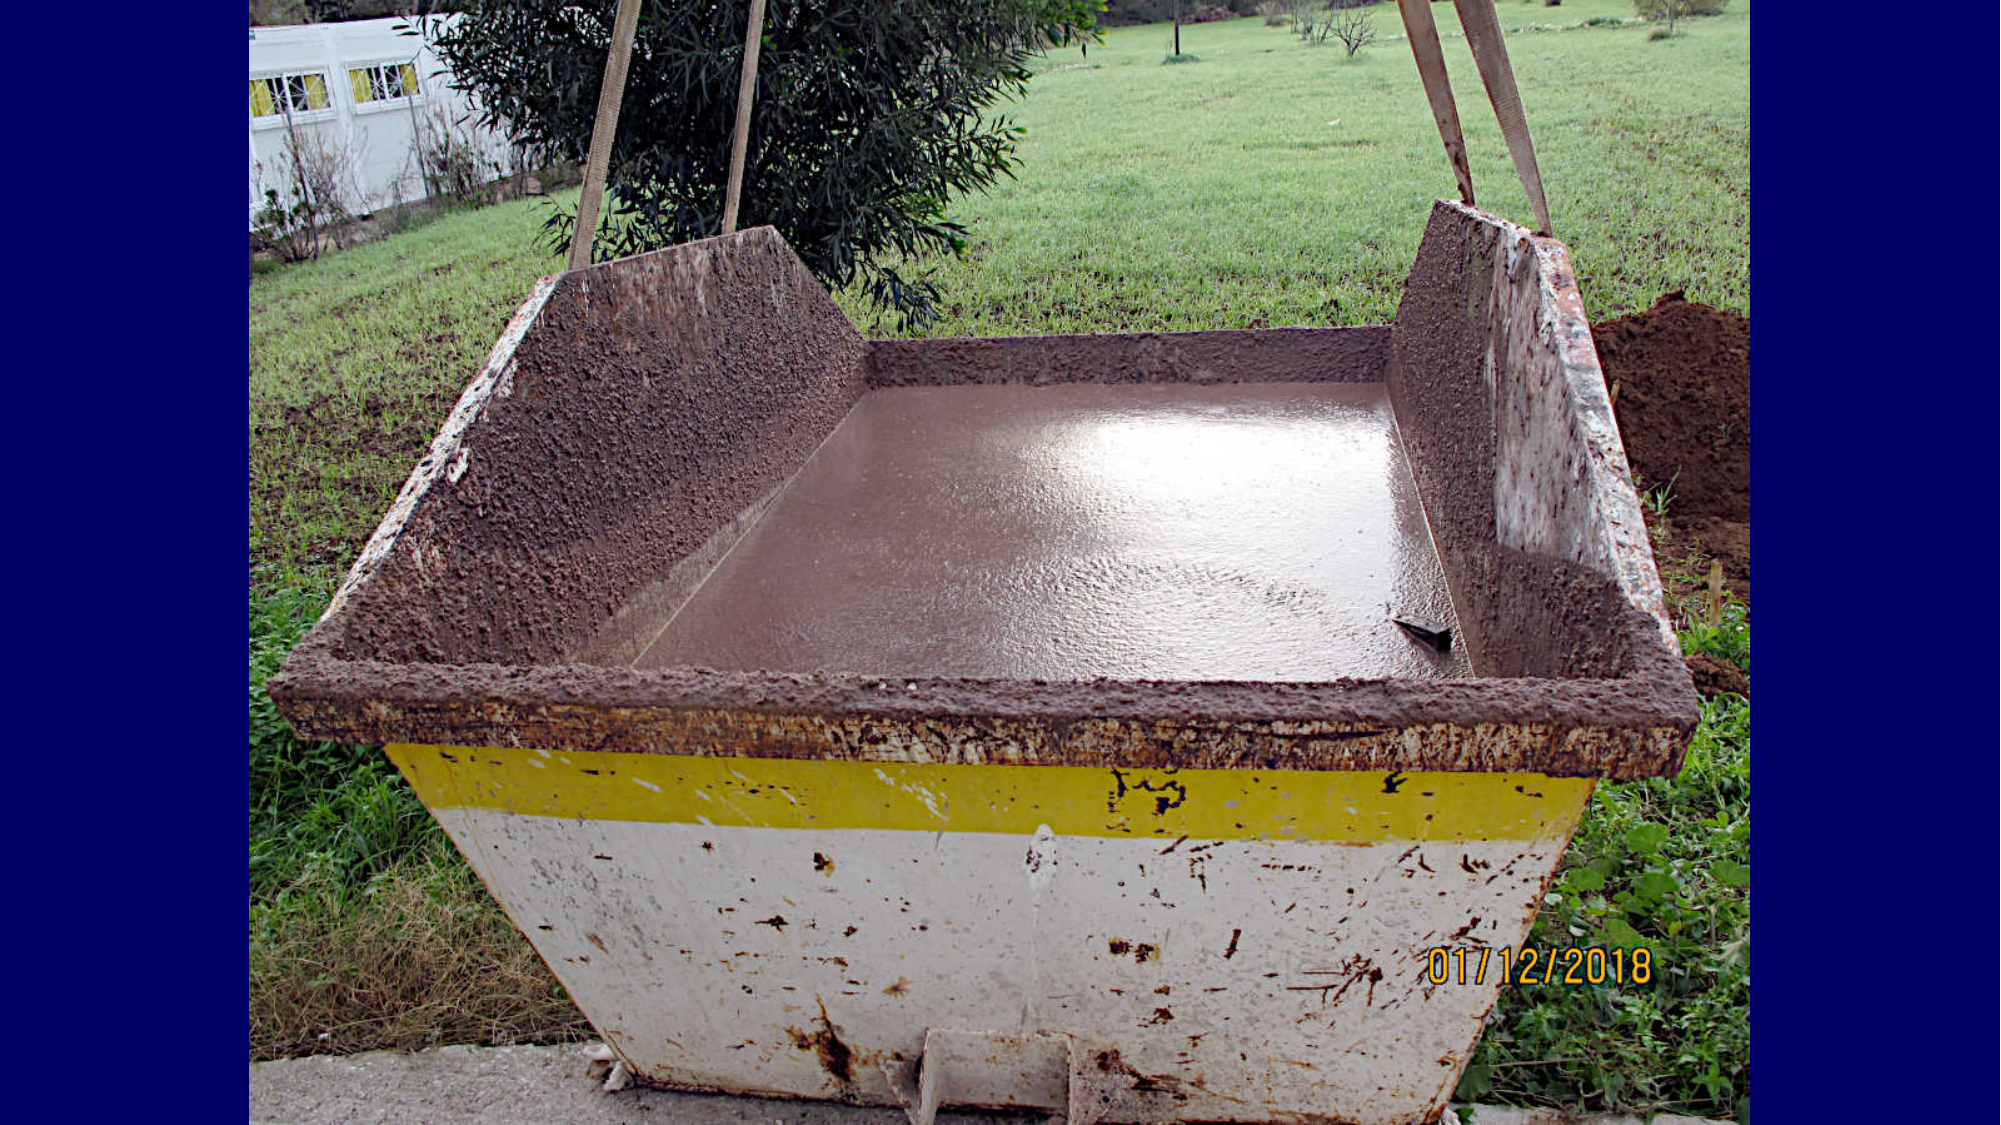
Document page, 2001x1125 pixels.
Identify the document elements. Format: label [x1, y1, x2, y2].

picture [249, 0, 1751, 1125]
